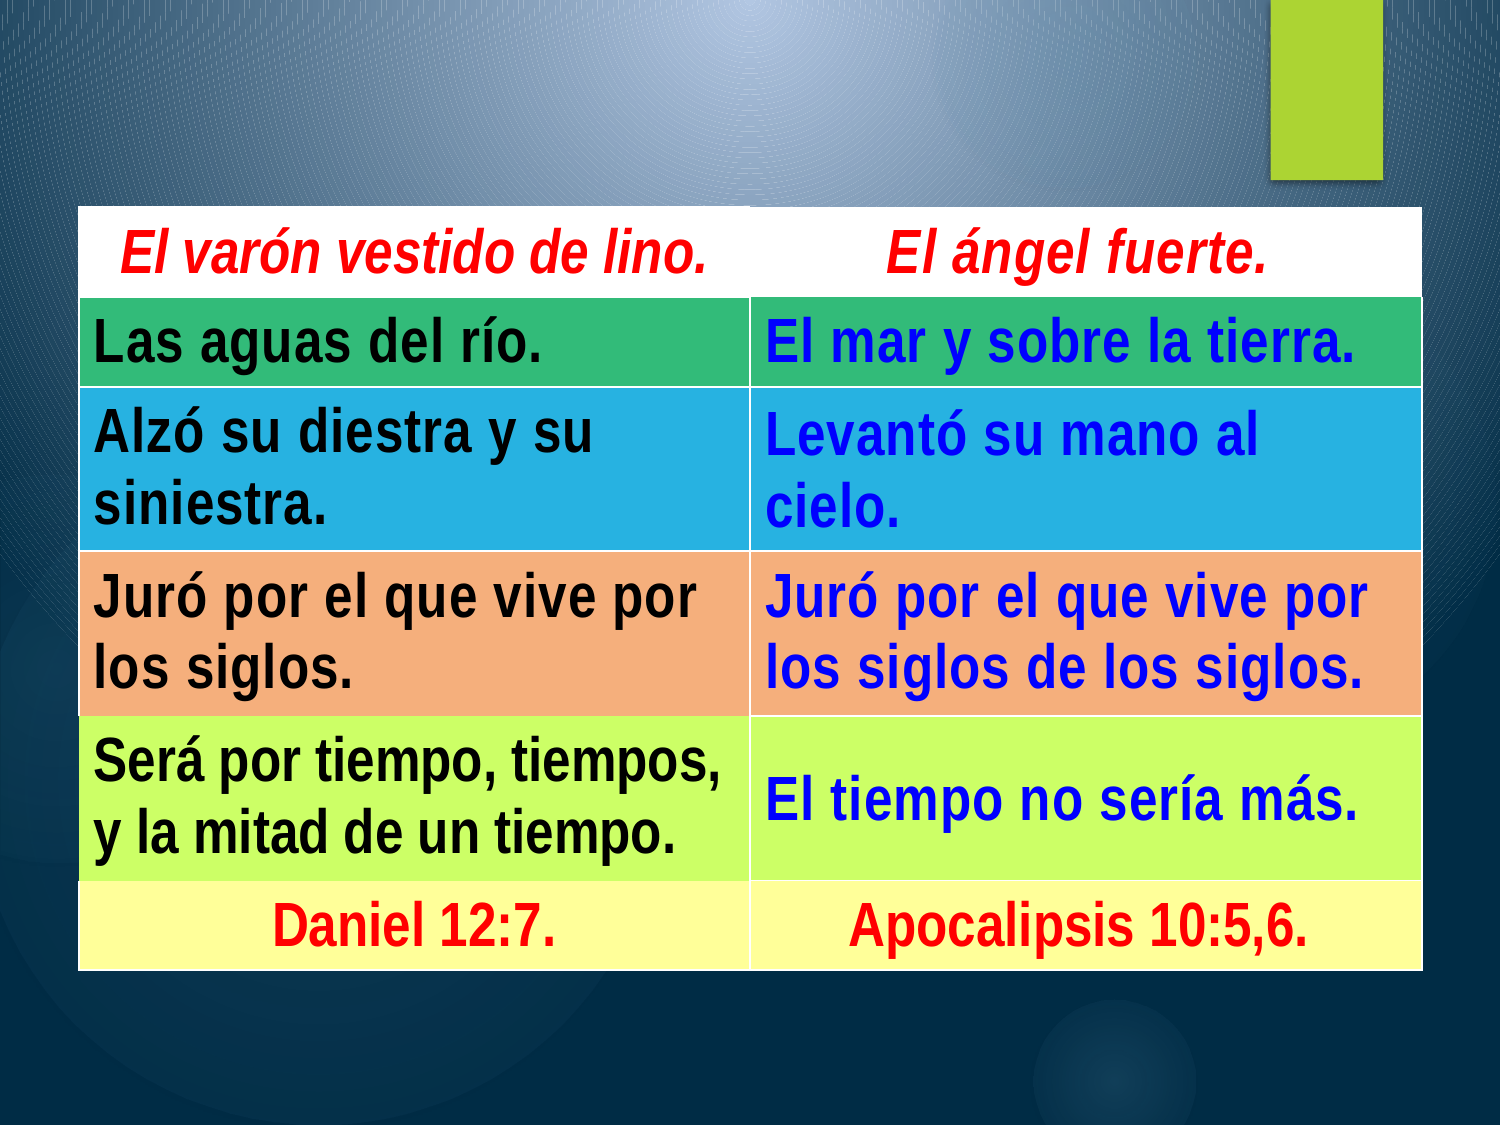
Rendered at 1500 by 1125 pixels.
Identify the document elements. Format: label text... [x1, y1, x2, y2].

table_cell Levantó su mano al cielo. [751, 388, 1421, 550]
table_cell Juró por el que vive por los siglos de los siglos. [751, 552, 1421, 715]
table_cell Juró por el que vive por los siglos. [80, 552, 749, 716]
table_cell El tiempo no sería más. [751, 717, 1421, 880]
table_cell Será por tiempo, tiempos, y la mitad de un tiempo. [79, 716, 749, 881]
table_cell Apocalipsis 10:5,6. [751, 881, 1421, 969]
table_header El ángel fuerte. [750, 207, 1422, 297]
table_cell Alzó su diestra y su siniestra. [80, 388, 749, 550]
table_header El varón vestido de lino. [80, 208, 750, 296]
table_cell Daniel 12:7. [80, 881, 749, 969]
table_cell El mar y sobre la tierra. [751, 297, 1421, 386]
table_cell Las aguas del río. [80, 298, 749, 386]
